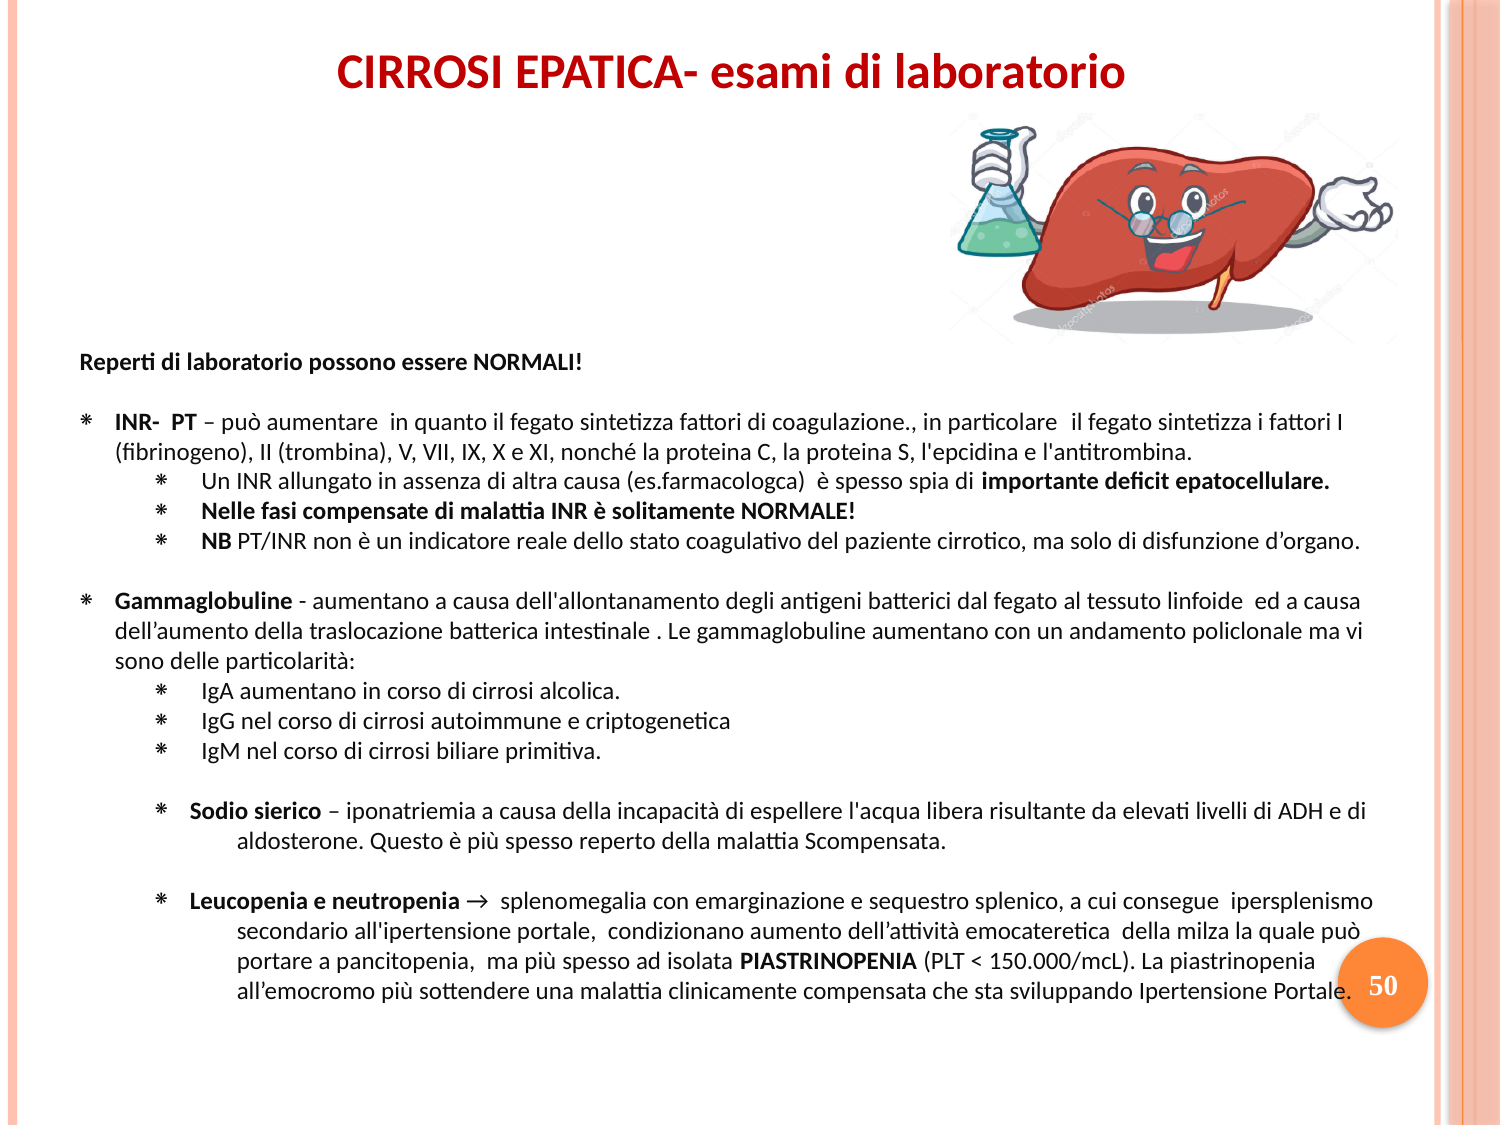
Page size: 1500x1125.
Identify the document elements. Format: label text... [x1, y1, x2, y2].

text_box CIRROSI EPATICA- esami di laboratorio [29, 30, 1447, 106]
slide_number 50 [1424, 940, 1434, 1026]
picture [950, 113, 1398, 344]
text_box Reperti di laboratorio possono essere NORMALI! INR- PT – può aumentare in quanto il fegato sintetizza fattori di coagulazione., in particolare il fegato sintetizza i fattori I (fibrinogeno), II (trombina), V, VII, IX, X e XI, nonché la proteina C, la proteina S, l'epcidina e l'antitrombina. Un INR allungato in assenza di altra causa (es.farmacologca) è spesso spia di importante deficit epatocellulare. Nelle fasi compensate di malattia INR è solitamente NORMALE! NB PT/INR non è un indicatore reale dello stato coagulativo del paziente cirrotico, ma solo di disfunzione d’organo. Gammaglobuline - aumentano a causa dell'allontanamento degli antigeni batterici dal fegato al tessuto linfoide ed a causa dell’aumento della traslocazione batterica intestinale . Le gammaglobuline aumentano con un andamento policlonale ma vi sono delle particolarità: IgA aumentano in corso di cirrosi alcolica. IgG nel corso di cirrosi autoimmune e criptogenetica IgM nel corso di cirrosi biliare primitiva. Sodio sierico – iponatriemia a causa della incapacità di espellere l'acqua libera risultante da elevati livelli di ADH e di aldosterone. Questo è più spesso reperto della malattia Scompensata. Leucopenia e neutropenia → splenomegalia con emarginazione e sequestro splenico, a cui consegue ipersplenismo secondario all'ipertensione portale, condizionano aumento dell’attività emocateretica della milza la quale può portare a pancitopenia, ma più spesso ad isolata PIASTRINOPENIA (PLT < 150.000/mcL). La piastrinopenia all’emocromo più sottendere una malattia clinicamente compensata che sta sviluppando Ipertensione Portale. . [64, 337, 1424, 1125]
